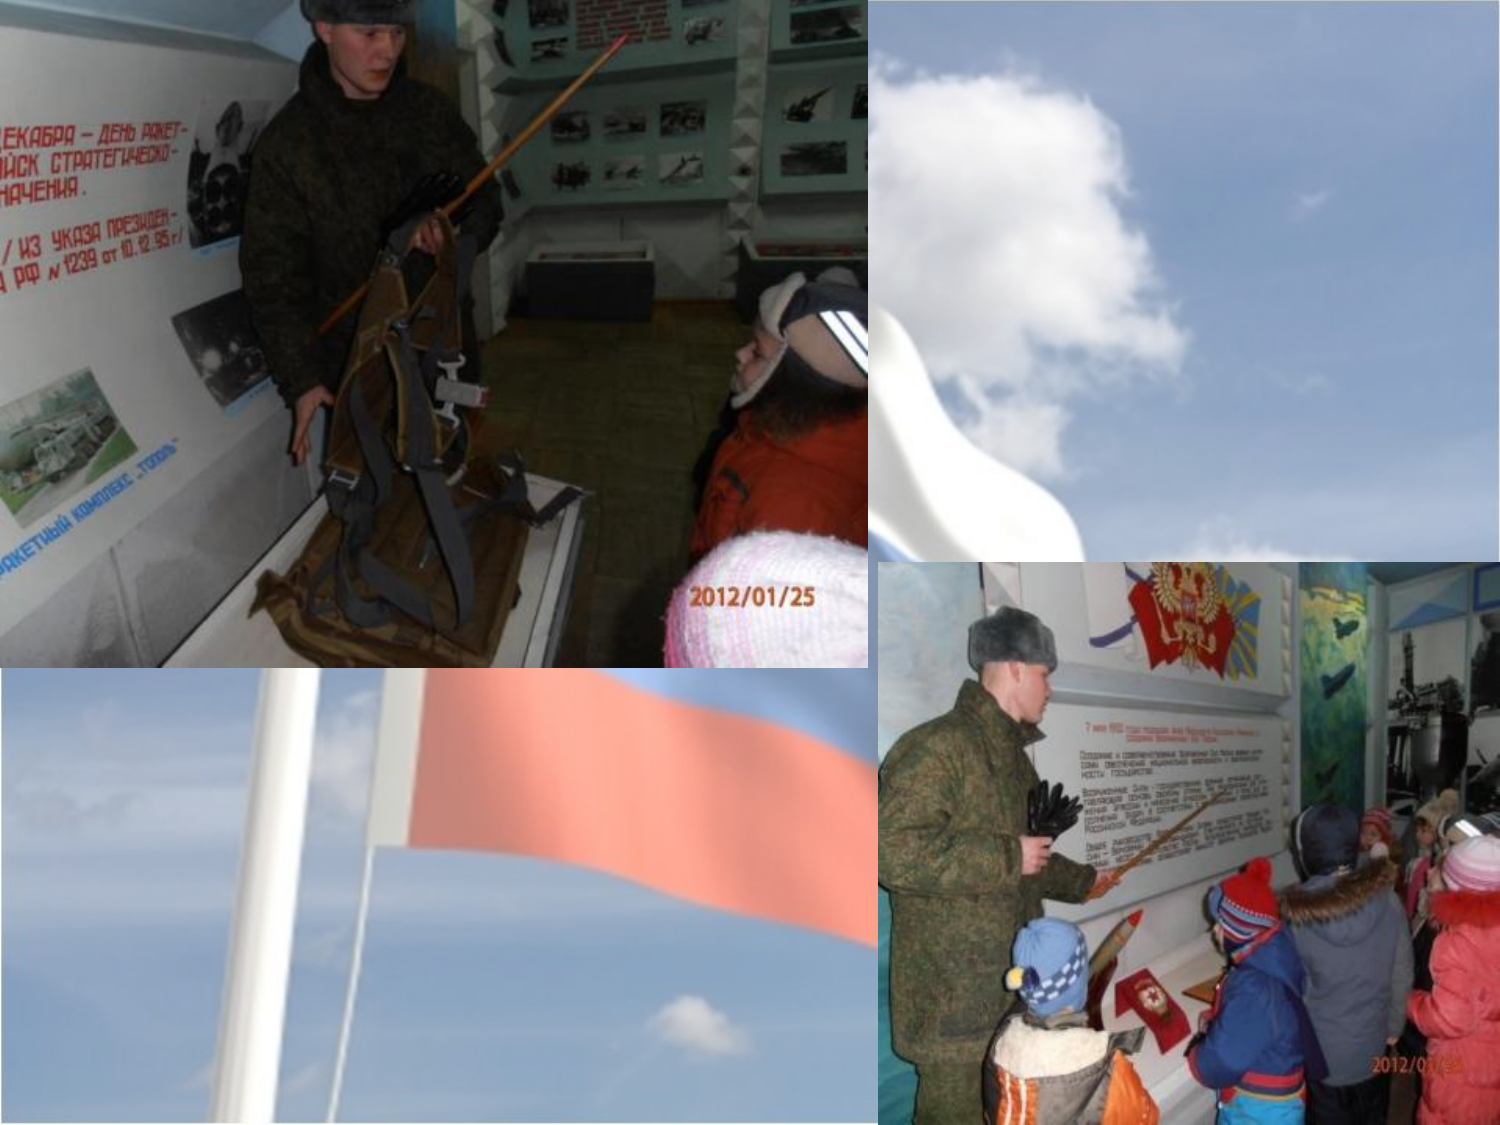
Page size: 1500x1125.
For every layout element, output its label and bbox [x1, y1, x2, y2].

picture [0, 0, 868, 669]
picture [878, 562, 1500, 1125]
